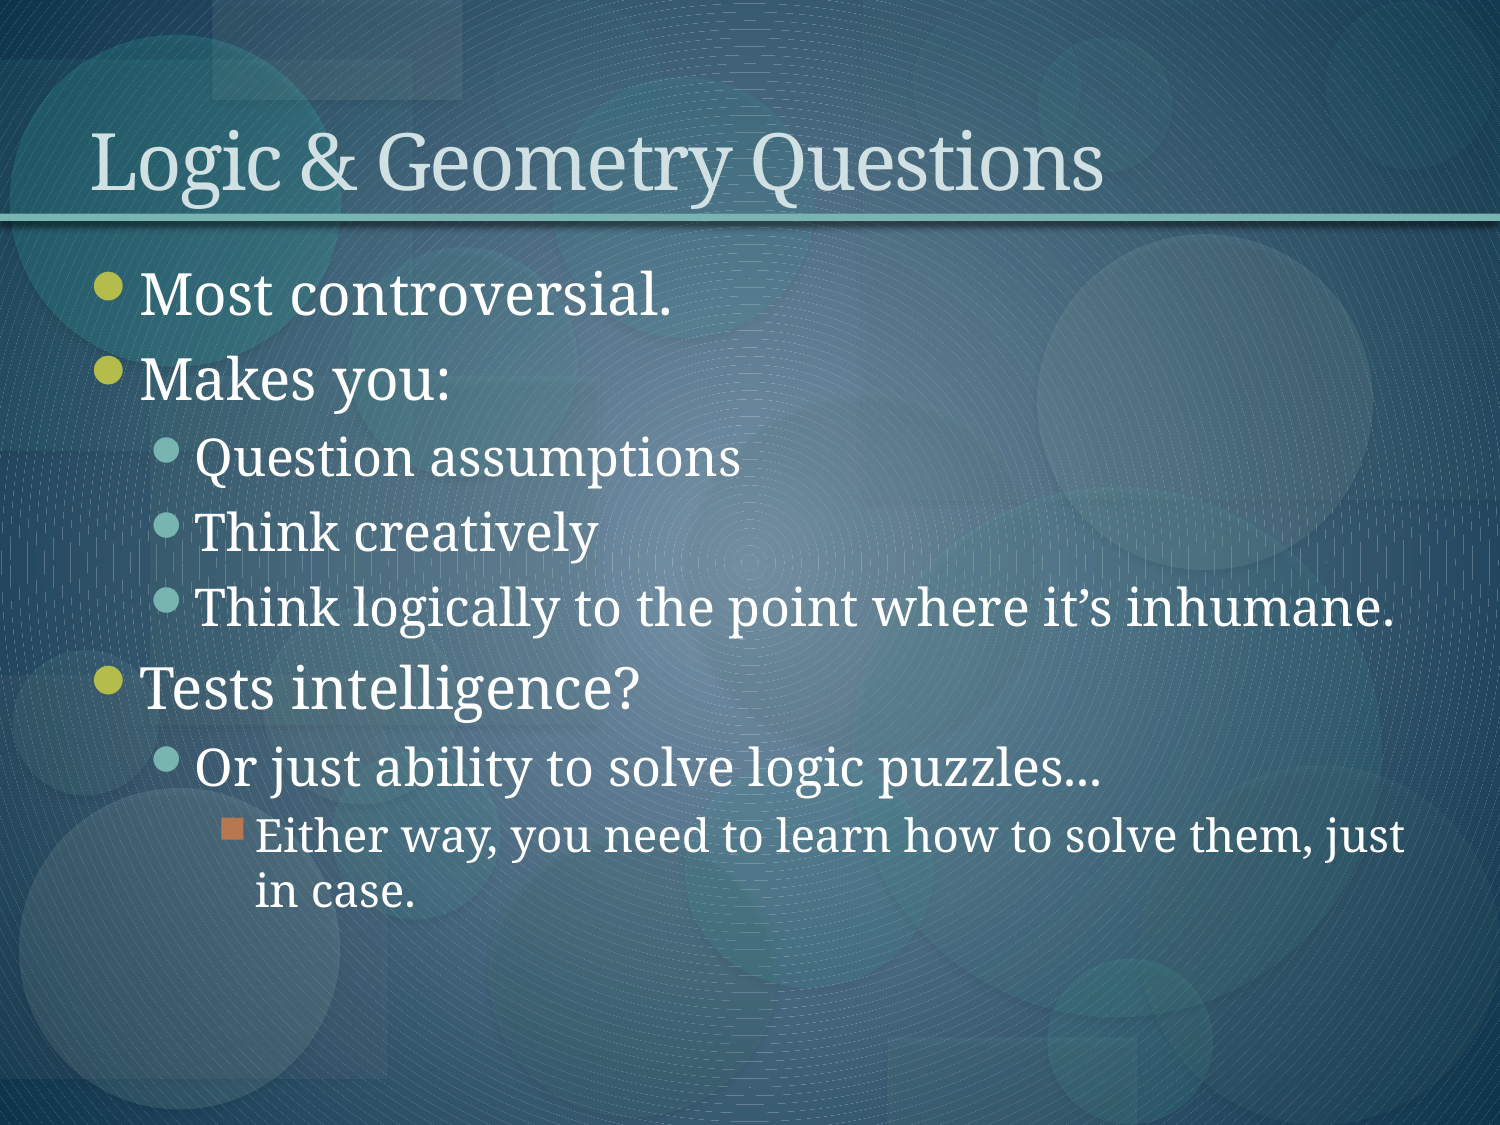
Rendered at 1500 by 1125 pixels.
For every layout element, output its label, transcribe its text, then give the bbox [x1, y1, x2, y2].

title Logic & Geometry Questions [75, 26, 1425, 214]
list Most controversial. Makes you: Question assumptions Think creatively Think logically to the point where it’s inhumane. Tests intelligence? Or just ability to solve logic puzzles... Either way, you need to learn how to solve them, just in case. [75, 249, 1425, 1000]
